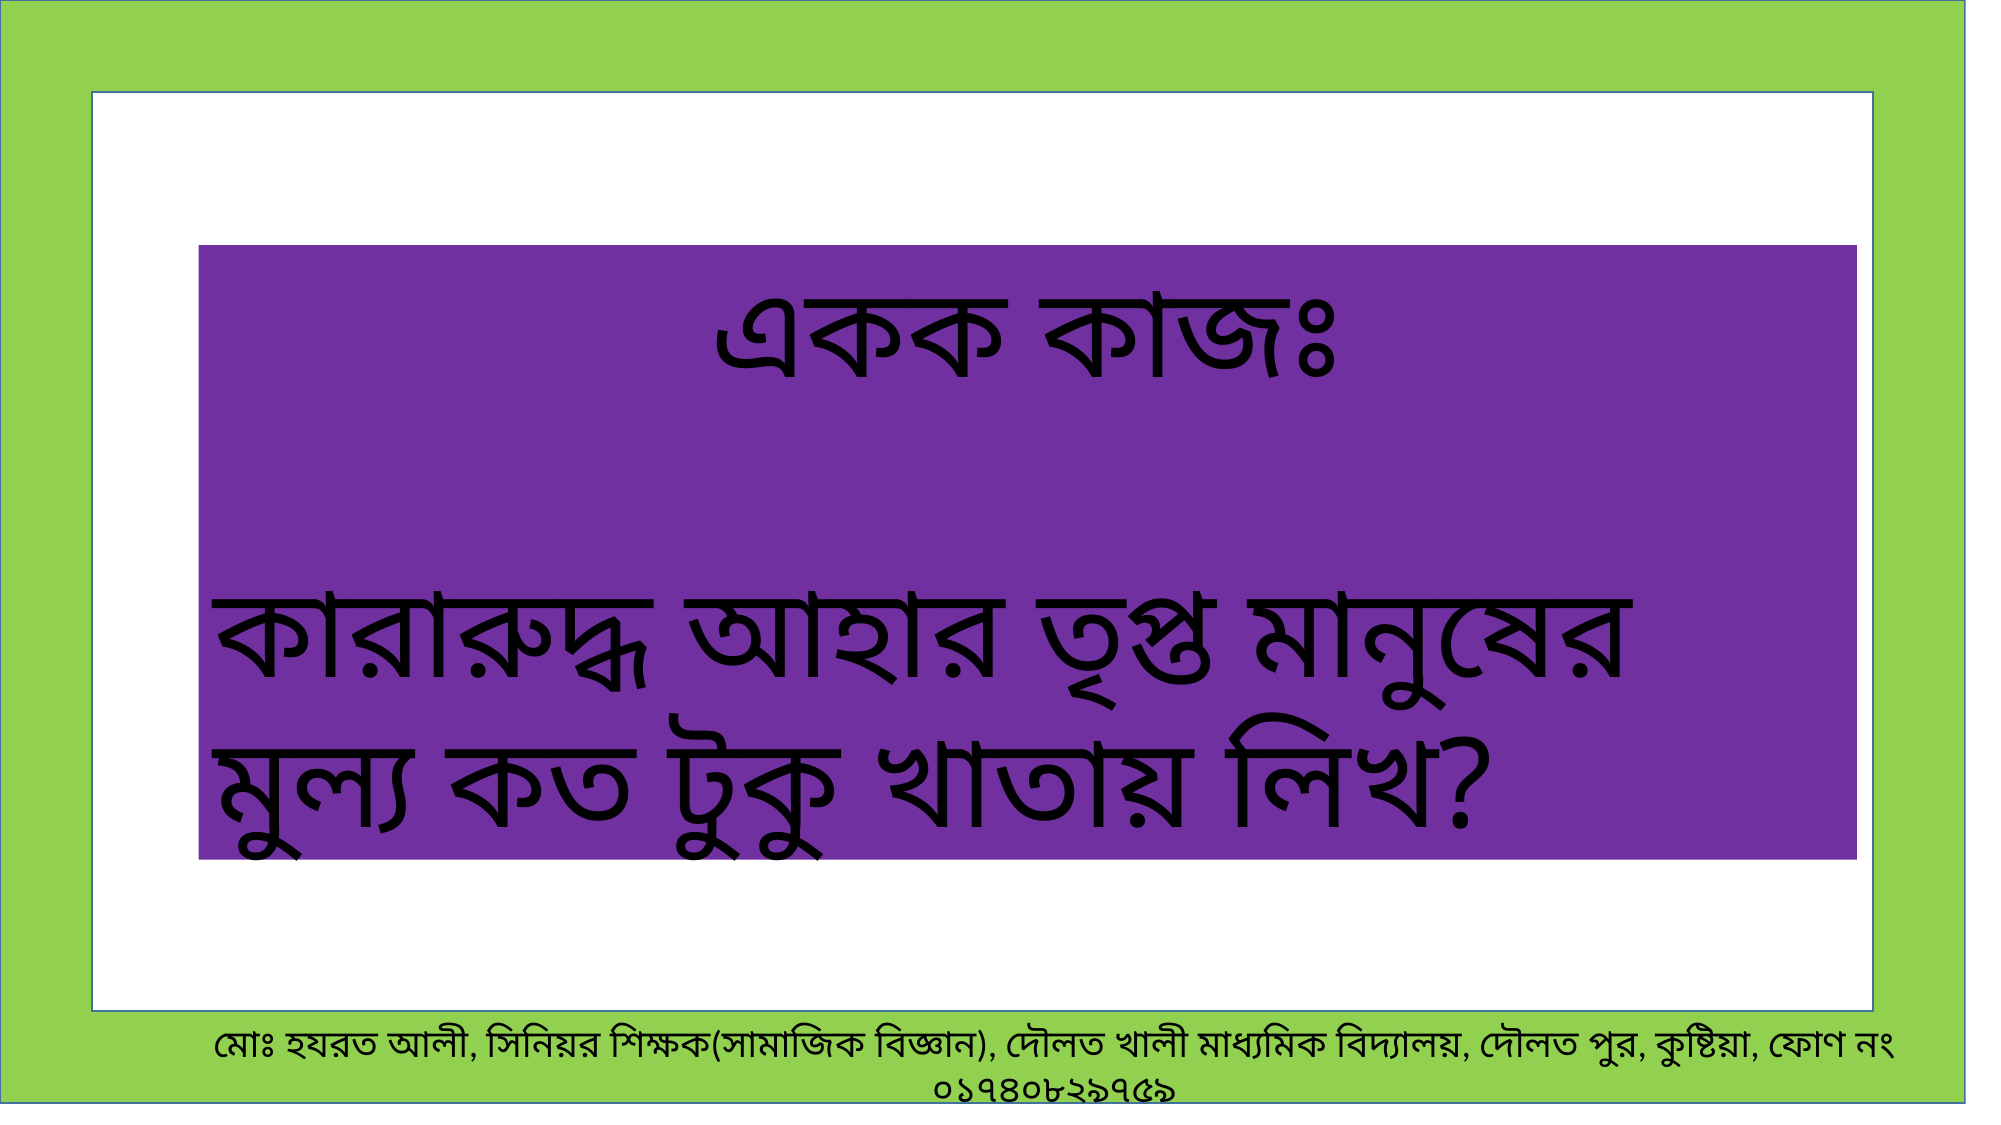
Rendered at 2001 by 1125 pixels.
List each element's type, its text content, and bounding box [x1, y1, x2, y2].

text_box একক কাজঃ কারারুদ্ধ আহার তৃপ্ত মানুষের মুল্য কত টুকু খাতায় লিখ? [198, 245, 1857, 860]
